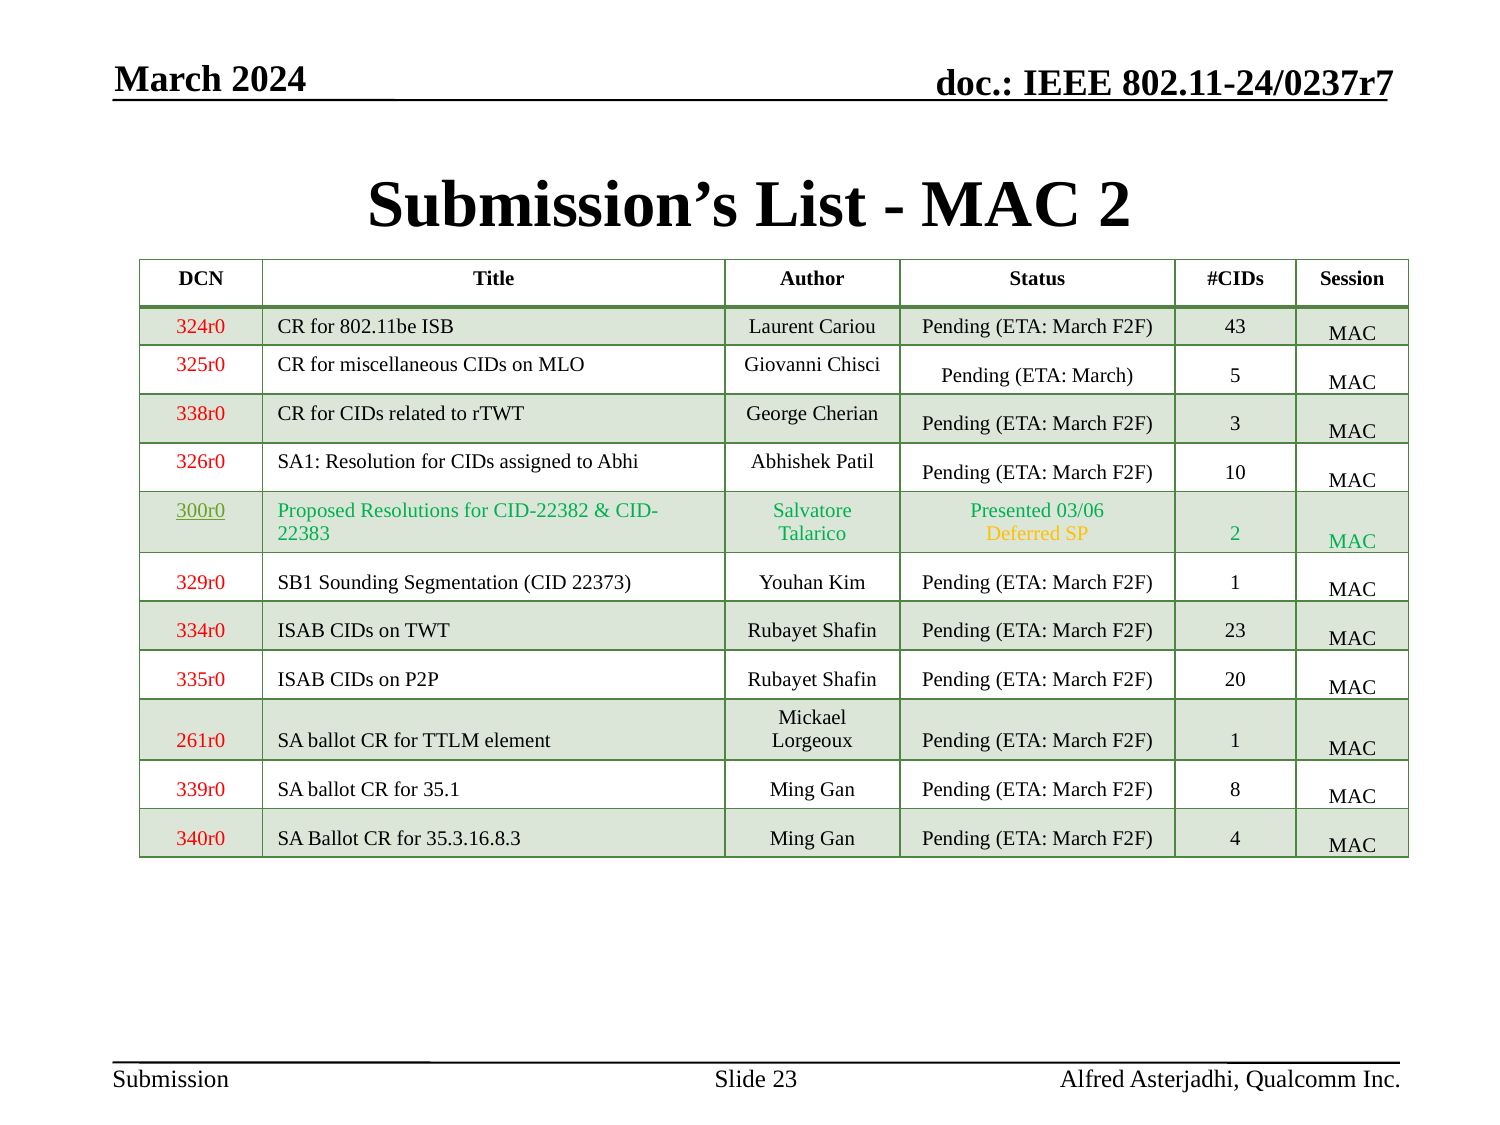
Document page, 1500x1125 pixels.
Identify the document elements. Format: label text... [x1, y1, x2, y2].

table_cell 335r0 [140, 651, 262, 698]
table_cell MAC [1297, 700, 1408, 759]
table_cell CR for CIDs related to rTWT [263, 395, 724, 442]
table_cell Ming Gan [726, 809, 899, 856]
table_cell 20 [1176, 651, 1295, 698]
table_cell Pending (ETA: March F2F) [901, 602, 1174, 649]
table_cell 1 [1176, 700, 1295, 759]
table_cell CR for 802.11be ISB [263, 309, 724, 344]
table_cell 261r0 [140, 700, 262, 759]
table_cell MAC [1297, 395, 1408, 442]
title Submission’s List - MAC 2 [112, 112, 1388, 288]
table_cell Pending (ETA: March F2F) [901, 395, 1174, 442]
table_cell MAC [1297, 553, 1408, 600]
table_cell Pending (ETA: March F2F) [901, 553, 1174, 600]
table_cell Mickael Lorgeoux [726, 700, 899, 759]
table_cell 329r0 [140, 553, 262, 600]
table_cell ISAB CIDs on P2P [263, 651, 724, 698]
table_cell 300r0 [140, 492, 262, 552]
table_cell Abhishek Patil [726, 444, 899, 491]
table_cell SA1: Resolution for CIDs assigned to Abhi [263, 444, 724, 491]
table_cell Pending (ETA: March F2F) [901, 309, 1174, 344]
table_cell Laurent Cariou [726, 309, 899, 344]
table_cell 5 [1176, 346, 1295, 393]
table_cell Salvatore Talarico [726, 492, 899, 552]
table_cell MAC [1297, 761, 1408, 808]
table_cell 8 [1176, 761, 1295, 808]
table_cell SB1 Sounding Segmentation (CID 22373) [263, 553, 724, 600]
table_cell Pending (ETA: March F2F) [901, 651, 1174, 698]
table_cell MAC [1297, 809, 1408, 856]
table_header DCN [140, 260, 262, 305]
table_cell 340r0 [140, 809, 262, 856]
table_cell Ming Gan [726, 761, 899, 808]
table_cell 23 [1176, 602, 1295, 649]
table_cell 339r0 [140, 761, 262, 808]
table_cell 326r0 [140, 444, 262, 491]
table_header Title [263, 260, 724, 305]
table_cell 325r0 [140, 346, 262, 393]
table_header Author [726, 260, 899, 305]
table_cell MAC [1297, 309, 1408, 344]
table_cell Pending (ETA: March F2F) [901, 809, 1174, 856]
table_cell 10 [1176, 444, 1295, 491]
table_cell 334r0 [140, 602, 262, 649]
table_cell Youhan Kim [726, 553, 899, 600]
table_cell Giovanni Chisci [726, 346, 899, 393]
table_header Session [1297, 260, 1408, 305]
table_cell Presented 03/06 Deferred SP [901, 492, 1174, 552]
table_header #CIDs [1176, 260, 1295, 305]
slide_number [114, 54, 423, 100]
table_cell MAC [1297, 444, 1408, 491]
table_cell SA ballot CR for TTLM element [263, 700, 724, 759]
table_cell MAC [1297, 492, 1408, 552]
table_cell Pending (ETA: March F2F) [901, 444, 1174, 491]
table_cell Pending (ETA: March F2F) [901, 761, 1174, 808]
table_cell Pending (ETA: March) [901, 346, 1174, 393]
table_cell ISAB CIDs on TWT [263, 602, 724, 649]
table_cell Rubayet Shafin [726, 651, 899, 698]
table_cell 338r0 [140, 395, 262, 442]
table_cell 3 [1176, 395, 1295, 442]
table_cell MAC [1297, 346, 1408, 393]
table_cell SA Ballot CR for 35.3.16.8.3 [263, 809, 724, 856]
table_cell George Cherian [726, 395, 899, 442]
table_header Status [901, 260, 1174, 305]
table_cell 43 [1176, 309, 1295, 344]
table_cell Pending (ETA: March F2F) [901, 700, 1174, 759]
table_cell SA ballot CR for 35.1 [263, 761, 724, 808]
slide_number Slide 23 [712, 1061, 800, 1123]
table_cell 324r0 [140, 309, 262, 344]
table_cell MAC [1297, 602, 1408, 649]
table_cell MAC [1297, 651, 1408, 698]
table_cell 4 [1176, 809, 1295, 856]
table_cell CR for miscellaneous CIDs on MLO [263, 346, 724, 393]
table_cell Proposed Resolutions for CID-22382 & CID-22383 [263, 492, 724, 552]
footer Alfred Asterjadhi, Qualcomm Inc. [878, 1061, 1402, 1093]
table_cell 2 [1176, 492, 1295, 552]
table_cell 1 [1176, 553, 1295, 600]
table_cell Rubayet Shafin [726, 602, 899, 649]
